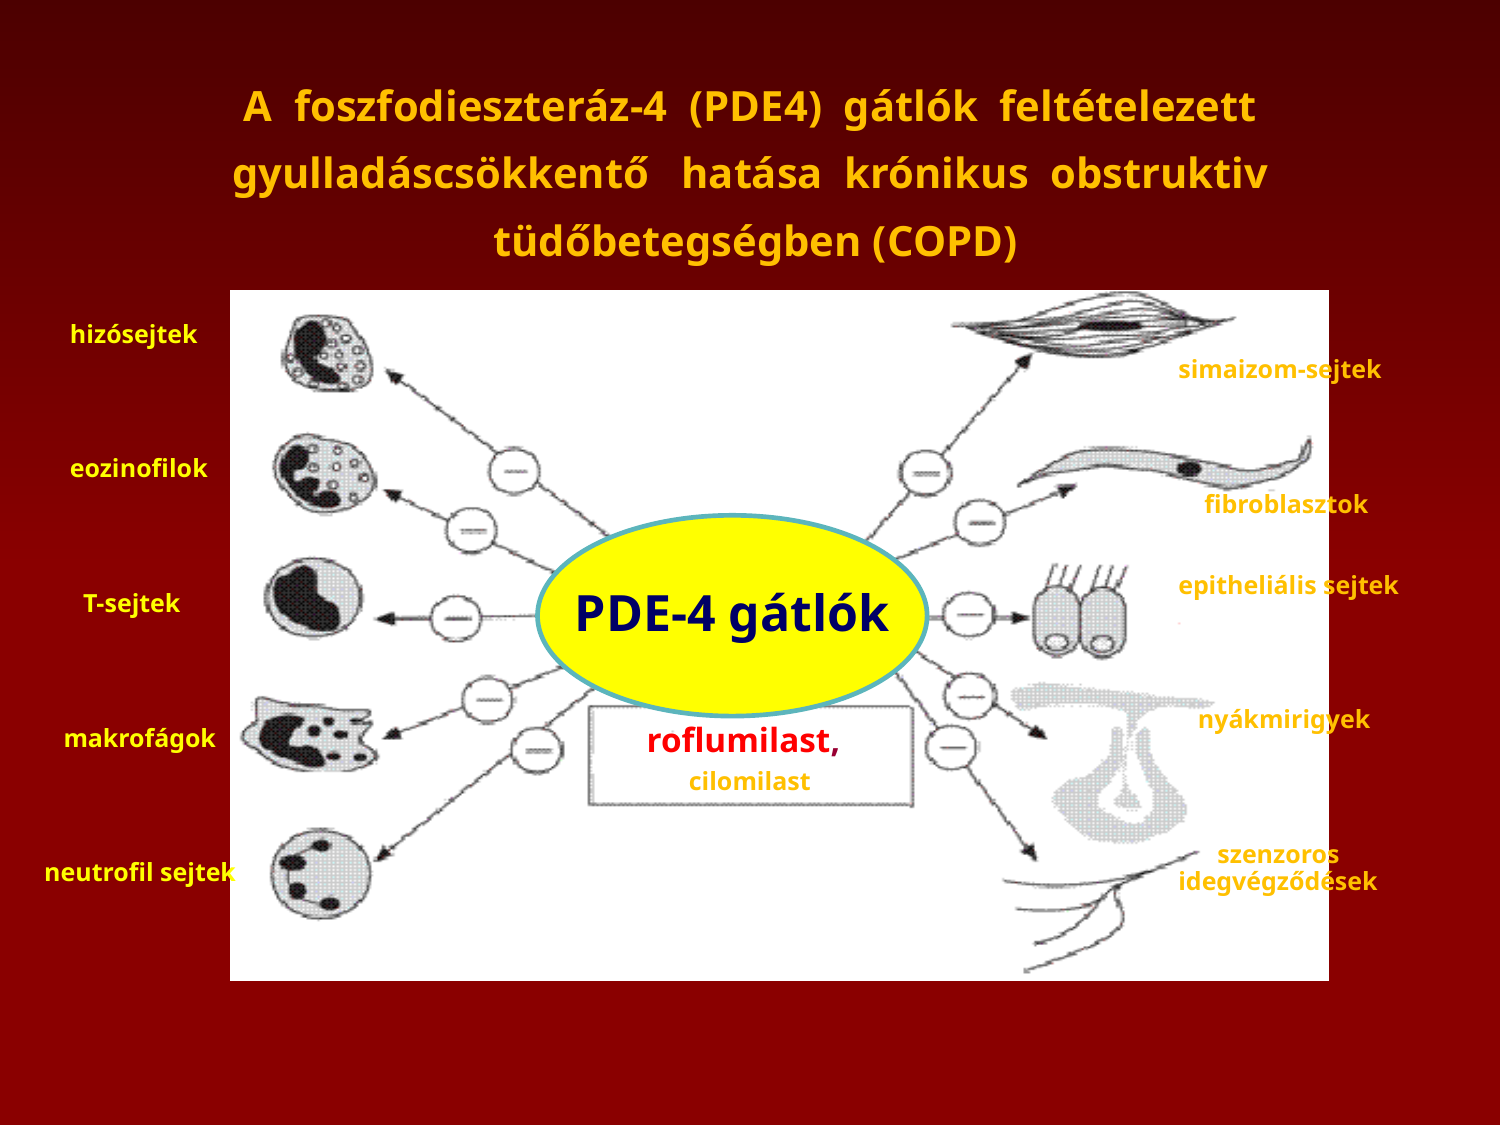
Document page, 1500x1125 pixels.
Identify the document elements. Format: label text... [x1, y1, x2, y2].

picture [229, 290, 1329, 981]
text_box simaizom-sejtek fibroblasztok epitheliális sejtek nyákmirigyek szenzoros idegvégződések [1163, 349, 1471, 1011]
text_box hizósejtek eozinofilok T-sejtek makrofágok neutrofil sejtek [29, 340, 224, 895]
text_box A foszfodieszteráz-4 (PDE4) gátlók feltételezett gyulladáscsökkentő hatása krónikus obstruktiv tüdőbetegségben (COPD) [29, 54, 1483, 340]
